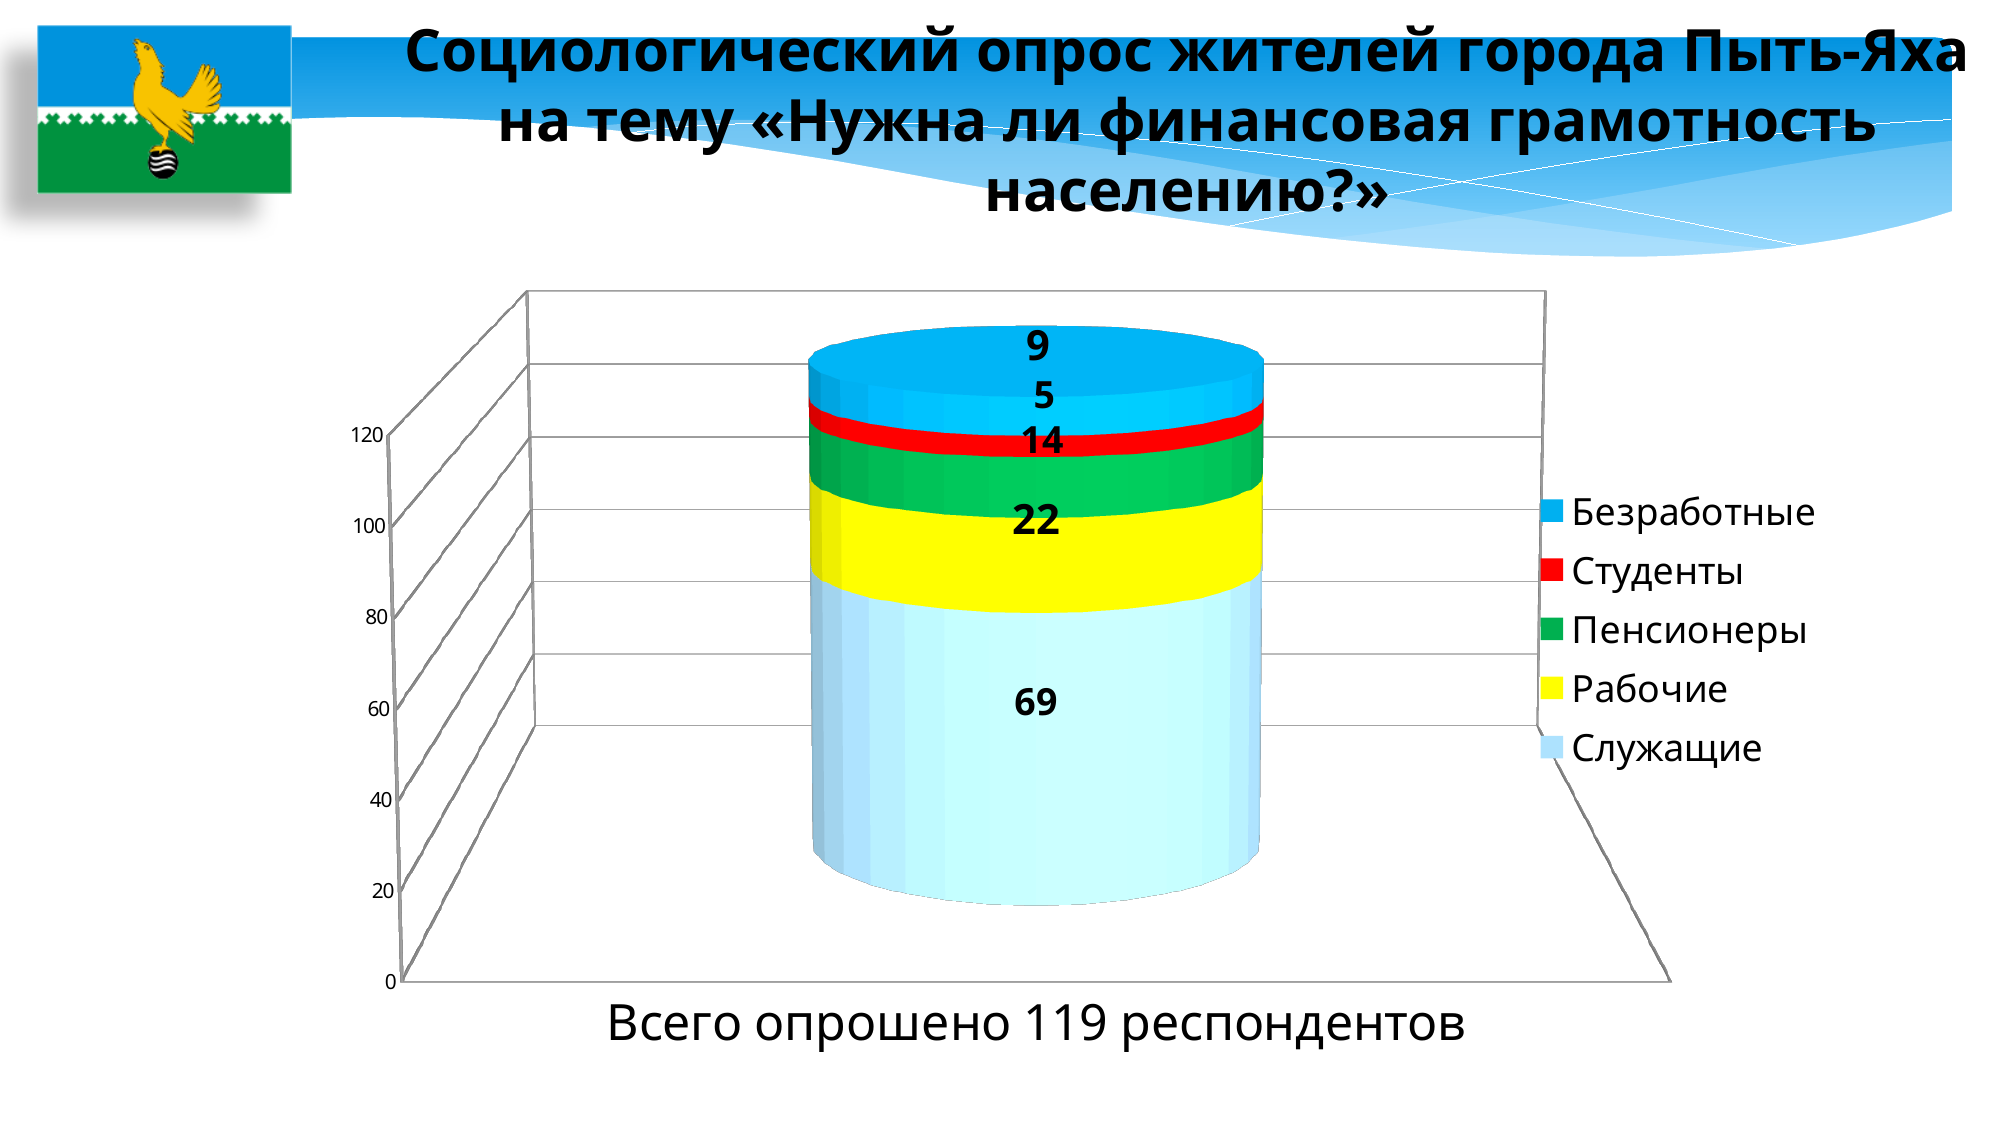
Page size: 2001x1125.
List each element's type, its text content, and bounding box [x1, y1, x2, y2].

chart [105, 193, 1842, 1065]
picture [37, 24, 292, 195]
picture [410, 37, 419, 42]
picture [1867, 37, 1875, 42]
title Социологический опрос жителей города Пыть-Яха на тему «Нужна ли финансовая грамотность населению?» [375, 42, 2000, 194]
